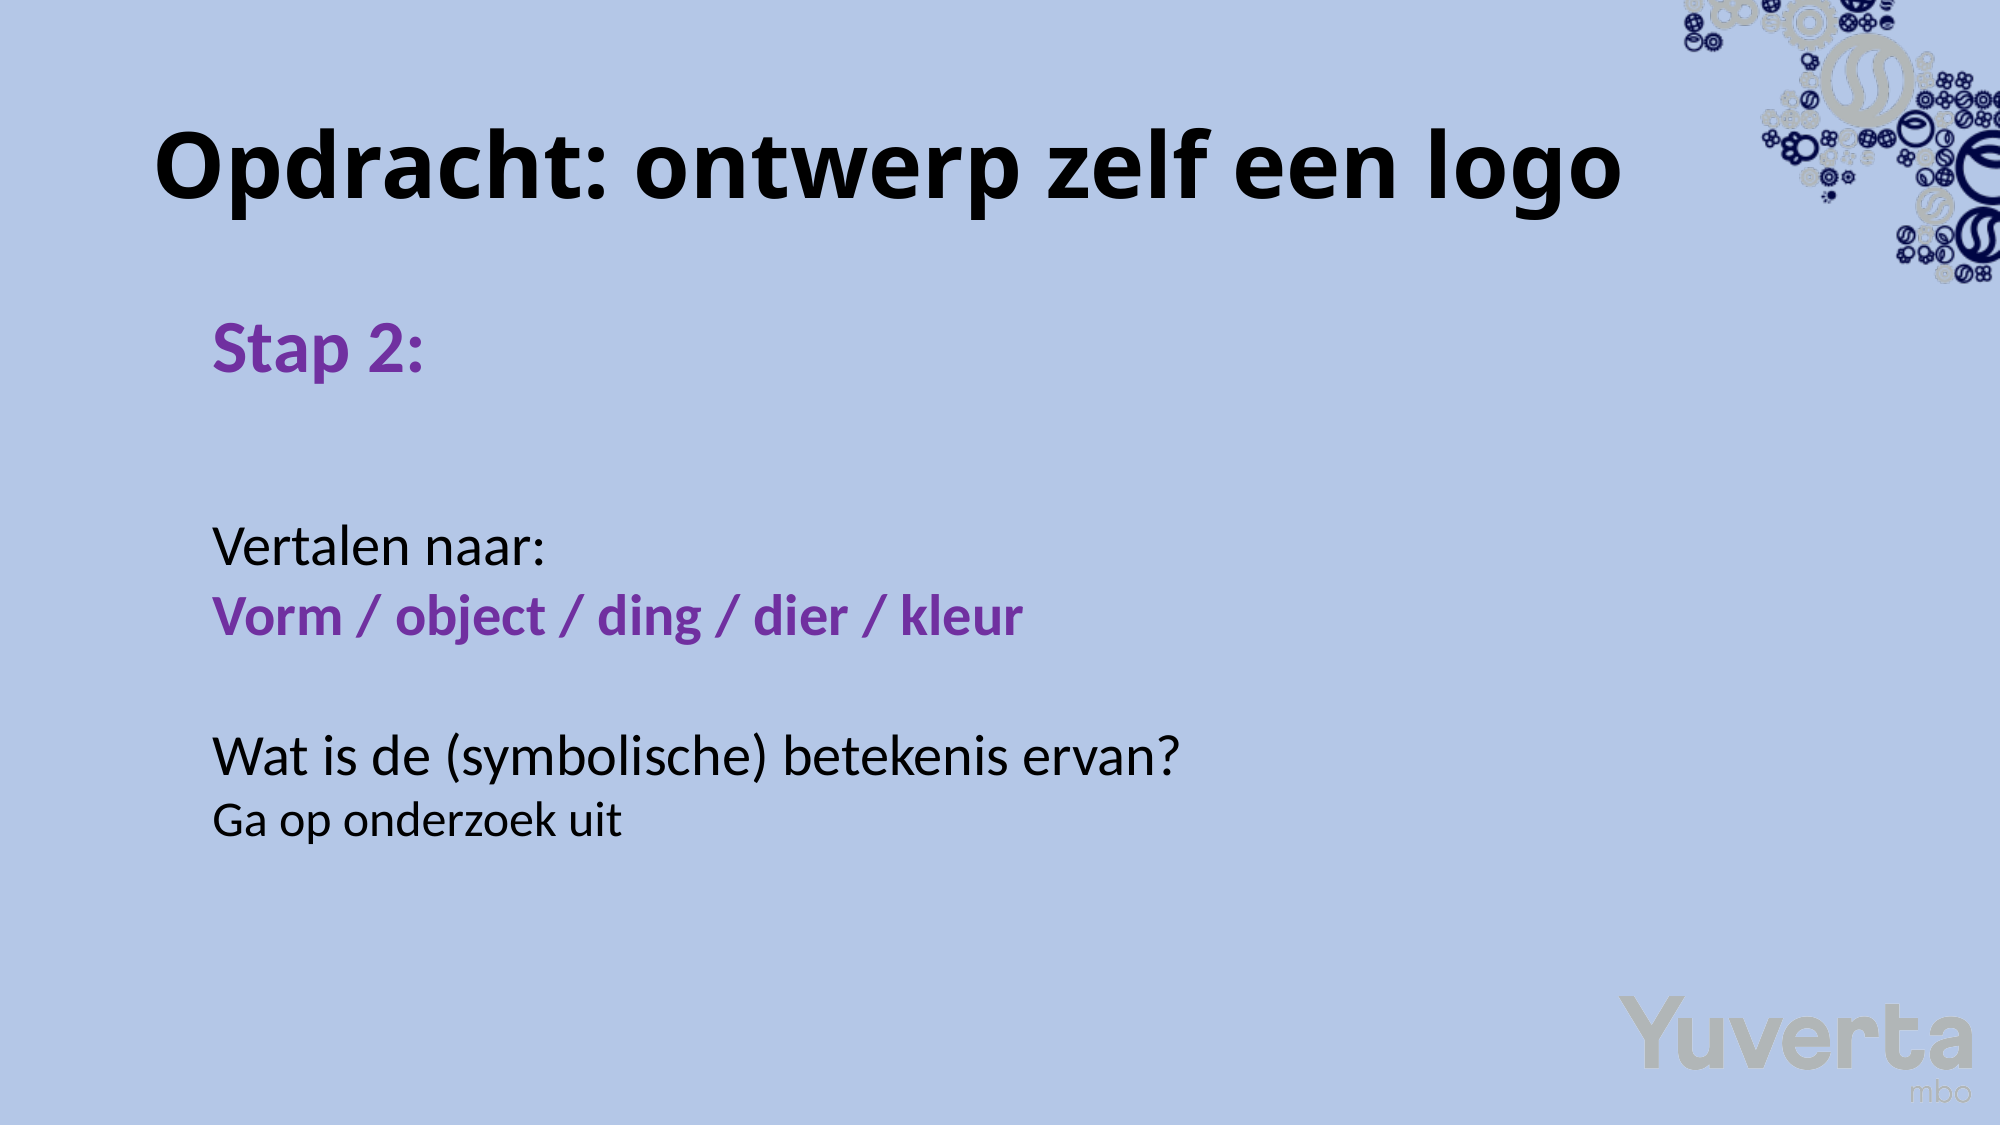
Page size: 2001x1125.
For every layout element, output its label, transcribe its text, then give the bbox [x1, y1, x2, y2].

title Opdracht: ontwerp zelf een logo [137, 59, 1863, 278]
text_box Stap 2: Vertalen naar: Vorm / object / ding / dier / kleur Wat is de (symbolische) betekenis ervan? Ga op onderzoek uit [197, 289, 1369, 855]
picture [0, 0, 2000, 1125]
